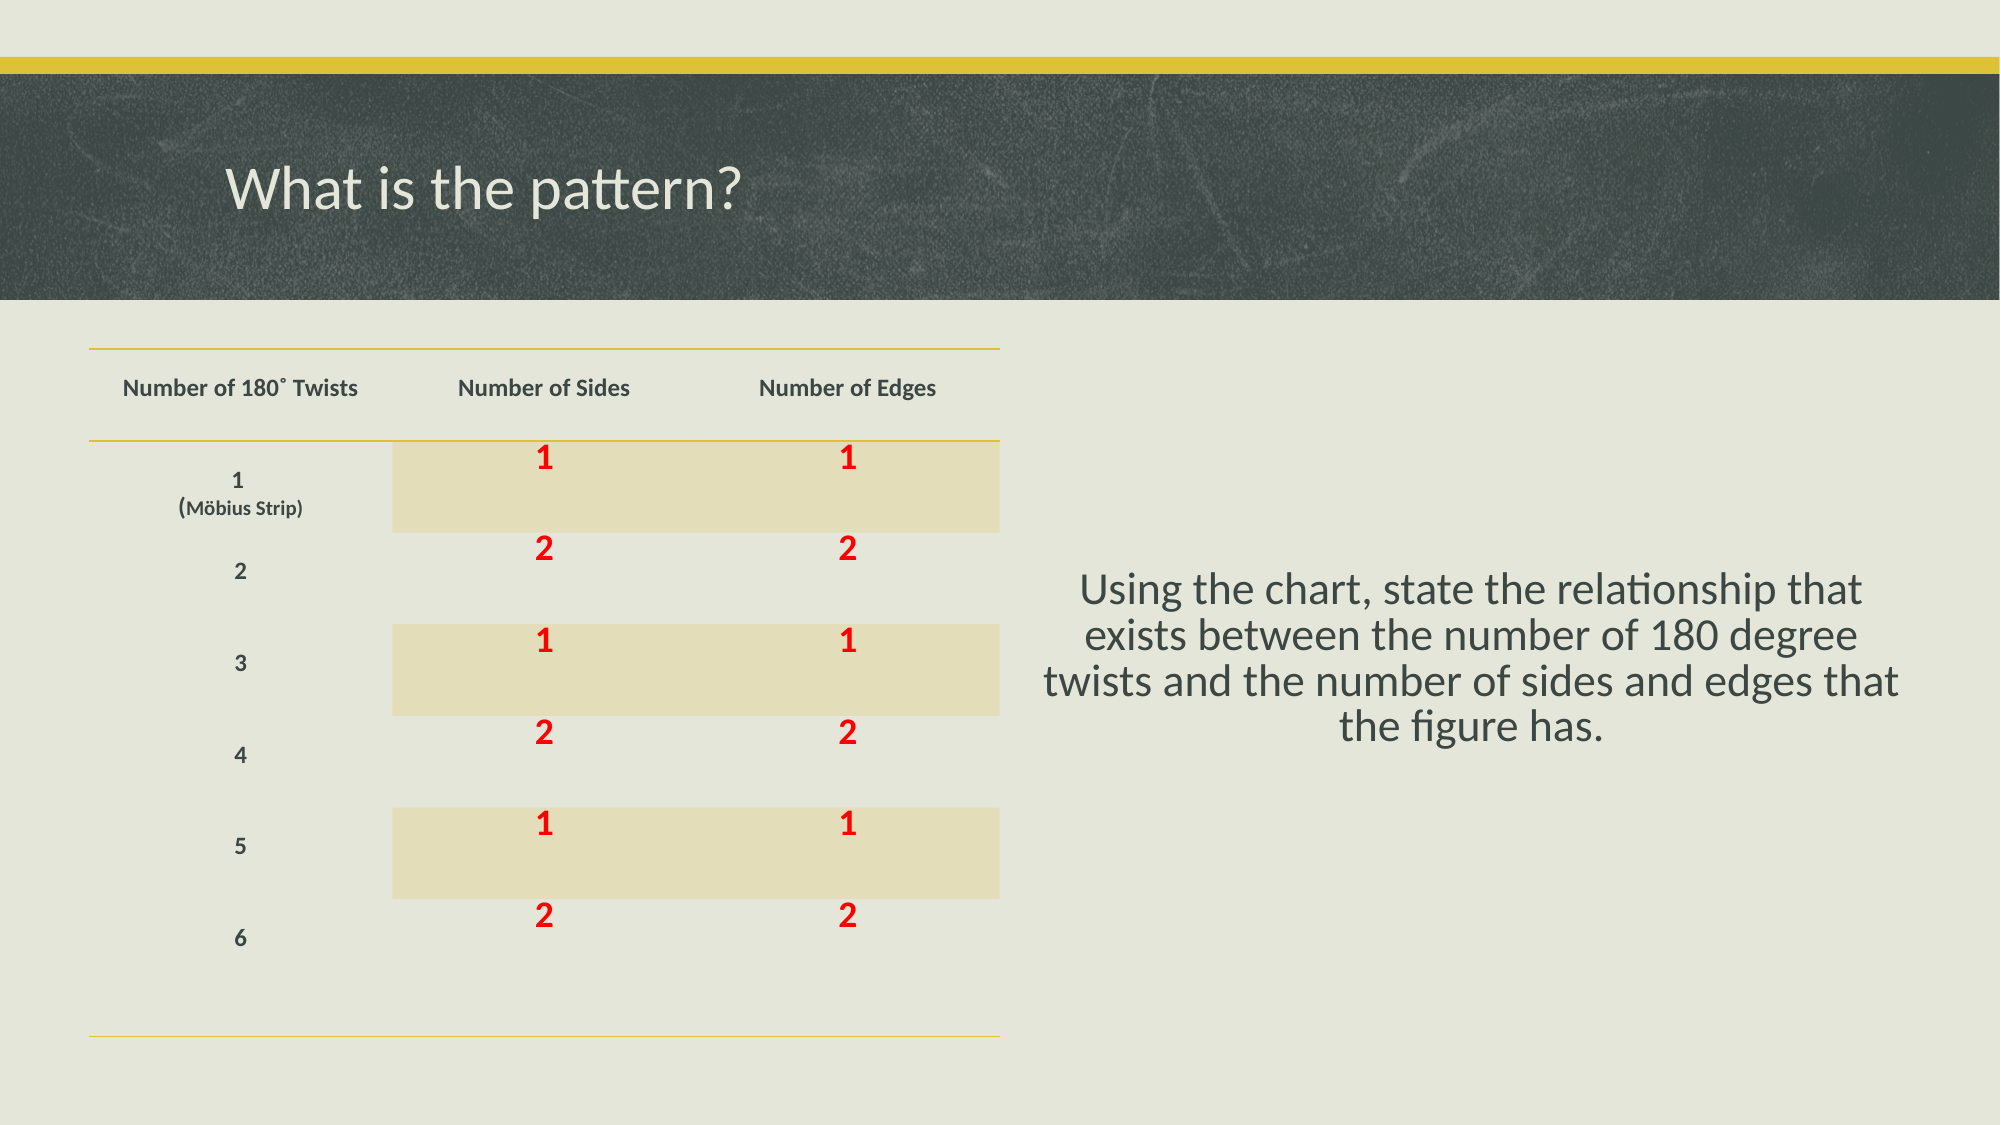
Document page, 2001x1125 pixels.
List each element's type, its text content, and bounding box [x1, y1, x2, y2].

table_cell 1 [392, 442, 696, 533]
table_cell 2 [392, 533, 696, 624]
title What is the pattern? [210, 76, 1790, 300]
picture [0, 74, 2000, 300]
table_cell 6 [89, 899, 392, 1036]
table_cell 5 [89, 808, 392, 899]
table_cell 3 [89, 624, 392, 716]
table_header Number of Edges [696, 350, 1000, 440]
table_cell 2 [696, 533, 1000, 624]
text_box Using the chart, state the relationship that exists between the number of 180 degree twists and the number of sides and edges that the figure has. [1019, 408, 1924, 1082]
table_cell 2 [696, 716, 1000, 808]
table_cell 1 [696, 624, 1000, 716]
table_cell 1 [696, 442, 1000, 533]
table_cell 2 [89, 533, 392, 624]
table_cell 2 [696, 899, 1000, 1036]
table_cell 2 [392, 716, 696, 808]
table_cell 1 [392, 808, 696, 899]
table_header Number of Sides [392, 350, 696, 440]
table_cell 1 [392, 624, 696, 716]
table_cell 2 [392, 899, 696, 1036]
table_header Number of 180˚ Twists [89, 350, 392, 440]
table_cell 1 (Möbius Strip) [89, 442, 392, 533]
table_cell 1 [696, 808, 1000, 899]
table_cell 4 [89, 716, 392, 808]
